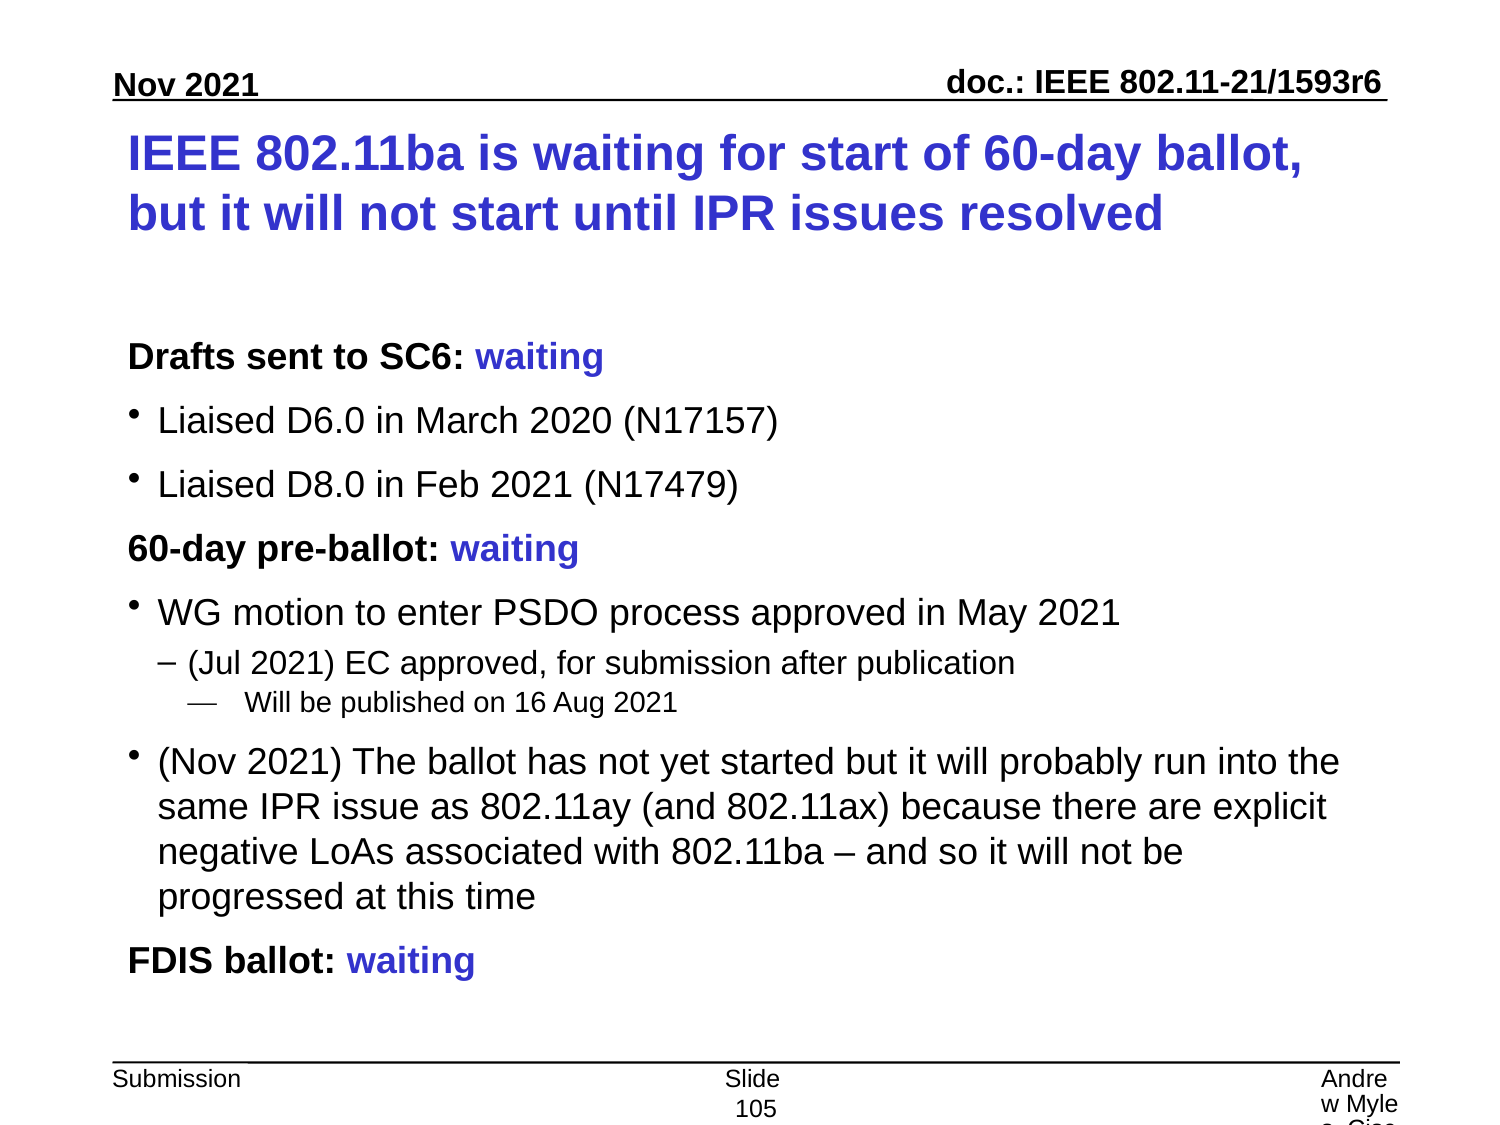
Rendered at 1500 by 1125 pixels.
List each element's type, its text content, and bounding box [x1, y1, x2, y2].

slide_number Slide 105 [709, 1061, 803, 1093]
list Drafts sent to SC6: waiting Liaised D6.0 in March 2020 (N17157) Liaised D8.0 in Feb 2021 (N17479) 60-day pre-ballot: waiting WG motion to enter PSDO process approved in May 2021 (Jul 2021) EC approved, for submission after publication Will be published on 16 Aug 2021 (Nov 2021) The ballot has not yet started but it will probably run into the same IPR issue as 802.11ay (and 802.11ax) because there are explicit negative LoAs associated with 802.11ba – and so it will not be progressed at this time FDIS ballot: waiting [112, 324, 1388, 1000]
title IEEE 802.11ba is waiting for start of 60-day ballot, but it will not start until IPR issues resolved [112, 112, 1388, 288]
footer Andrew Myles, Cisco [1320, 1061, 1402, 1093]
